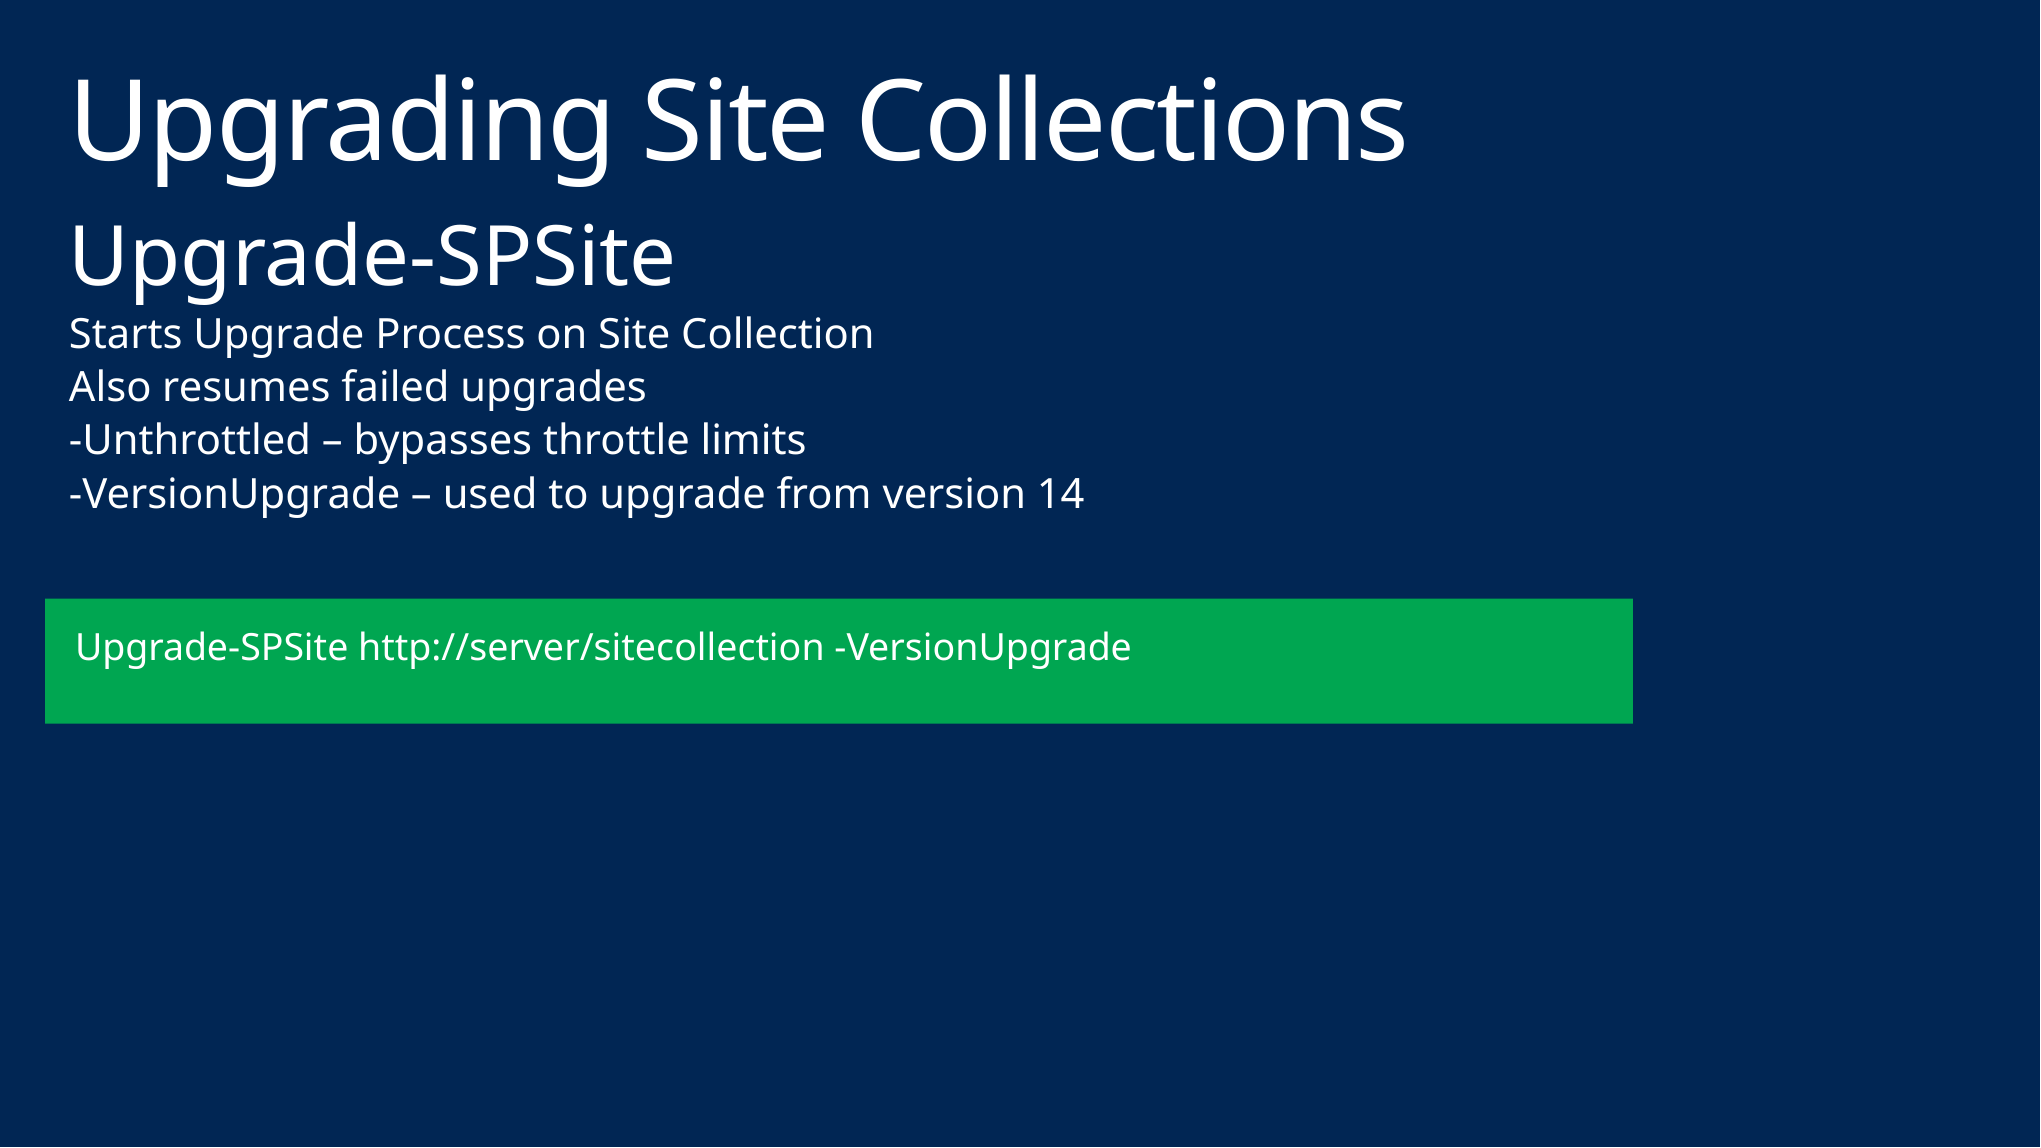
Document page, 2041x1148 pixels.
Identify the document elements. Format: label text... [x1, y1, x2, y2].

title Upgrading Site Collections [45, 48, 1996, 198]
list Upgrade-SPSite Starts Upgrade Process on Site Collection Also resumes failed upgrades -Unthrottled – bypasses throttle limits -VersionUpgrade – used to upgrade from version 14 [45, 198, 1996, 532]
text_box Upgrade-SPSite http://server/sitecollection -VersionUpgrade [44, 598, 1634, 724]
